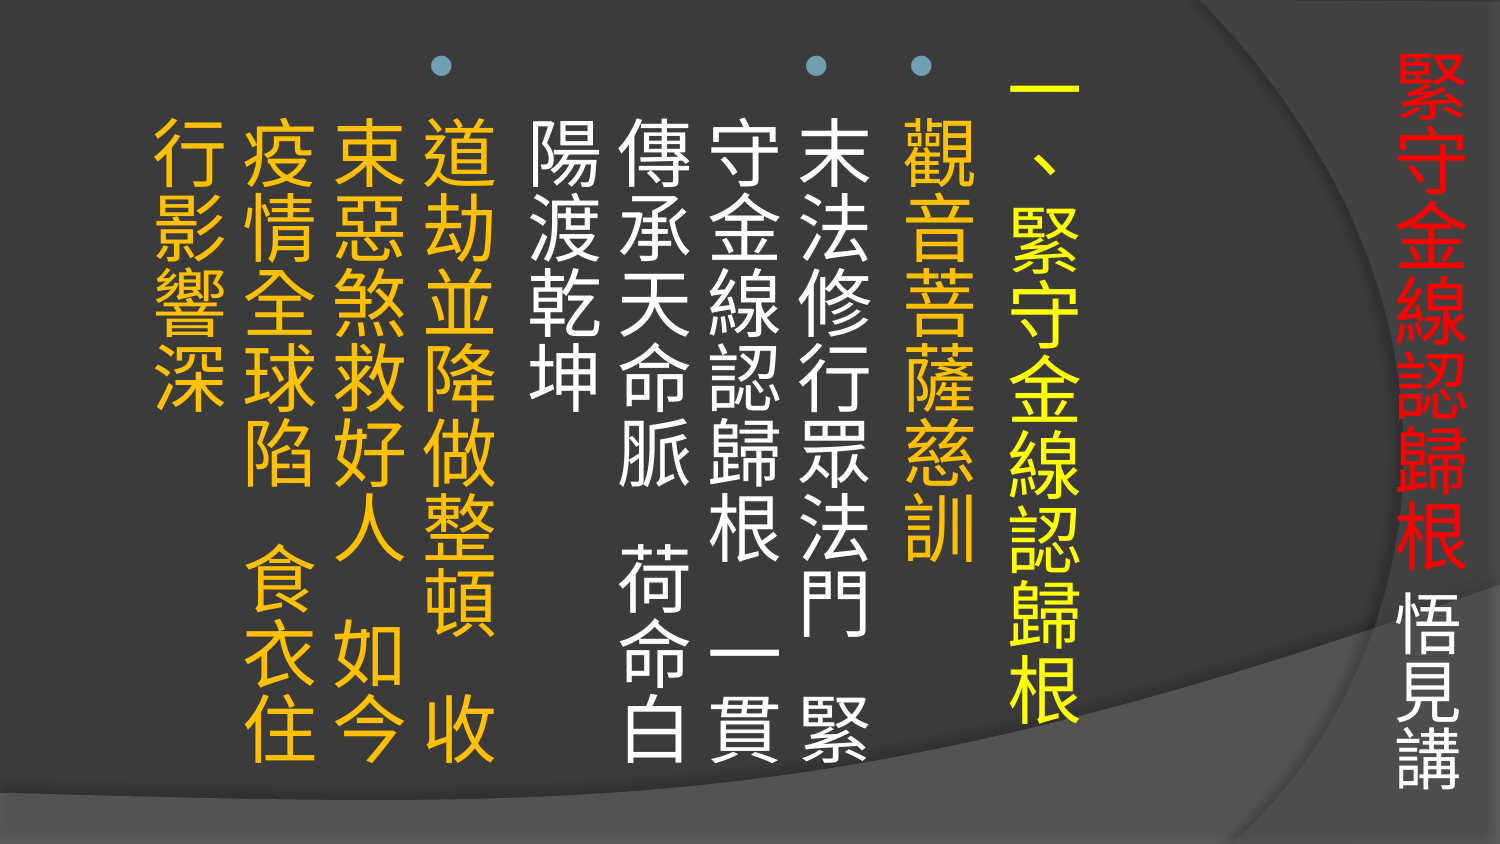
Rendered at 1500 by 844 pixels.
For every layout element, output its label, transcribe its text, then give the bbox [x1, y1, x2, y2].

title 緊守金線認歸根 悟見講 [1376, 21, 1483, 820]
list 一、緊守金線認歸根 觀音菩薩慈訓 末法修行眾法門 緊守金線認歸根 一貫傳承天命脈 荷命白陽渡乾坤 道劫並降做整頓 收束惡煞救好人 如今疫情全球陷 食衣住行影響深 [29, 31, 1357, 819]
